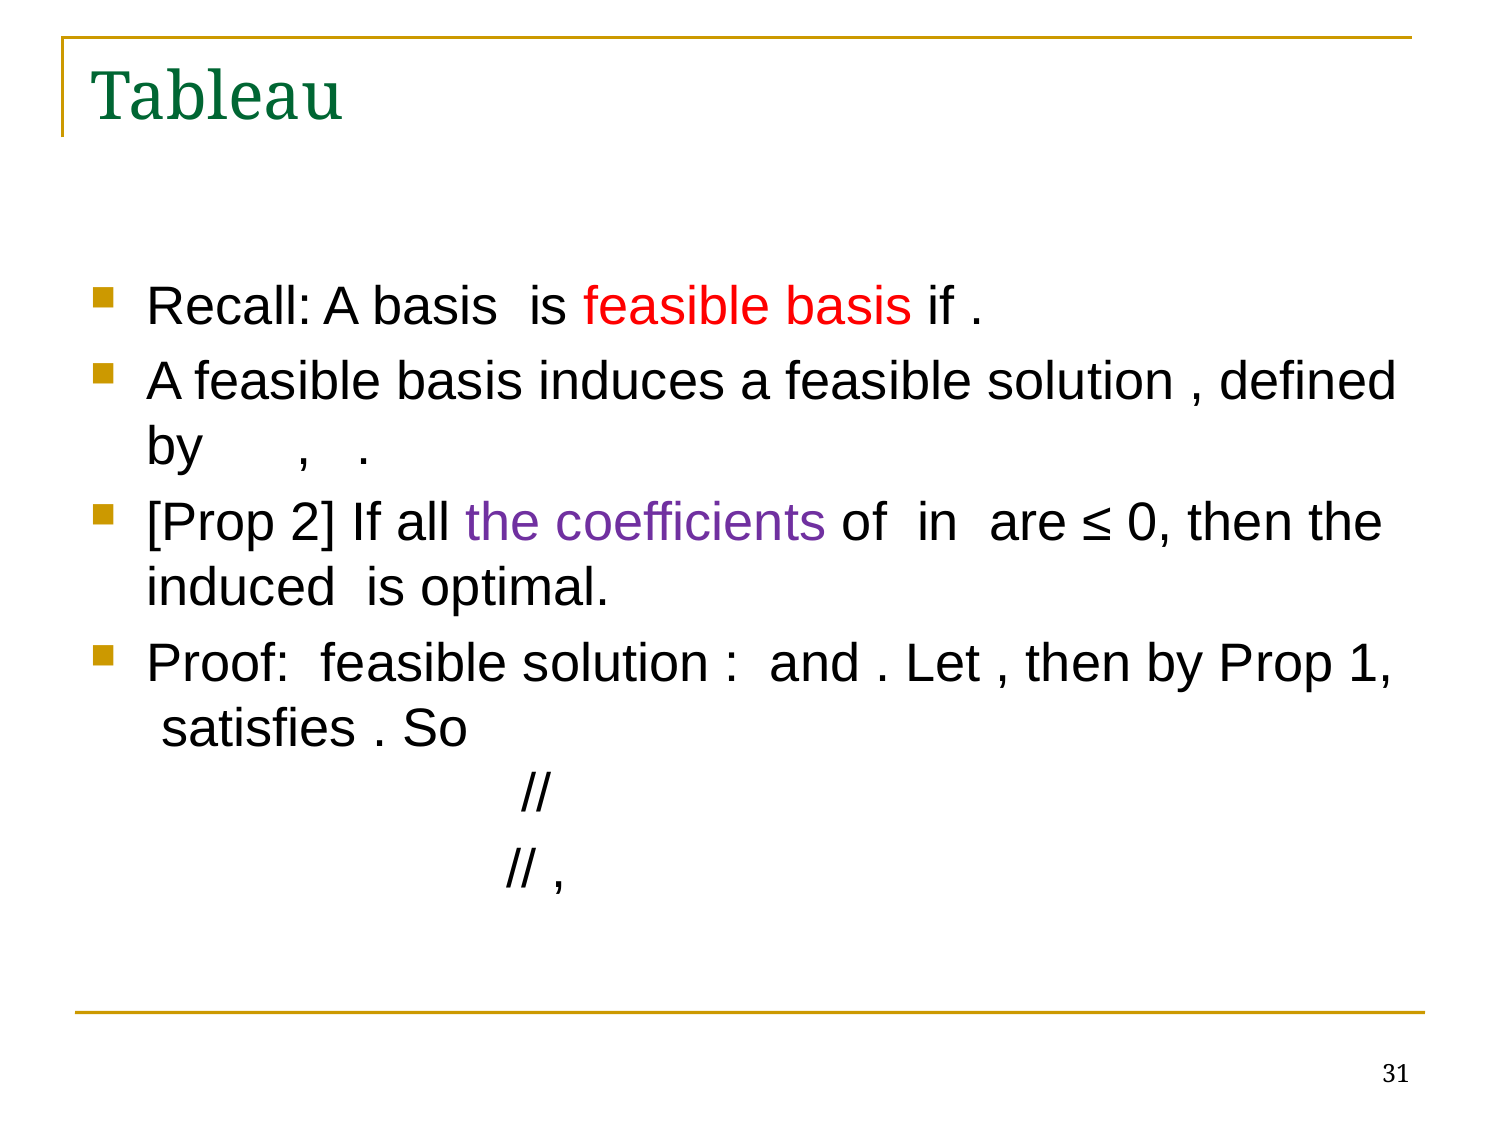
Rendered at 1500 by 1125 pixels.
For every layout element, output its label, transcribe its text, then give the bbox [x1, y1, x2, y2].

slide_number 31 [1074, 1024, 1425, 1100]
